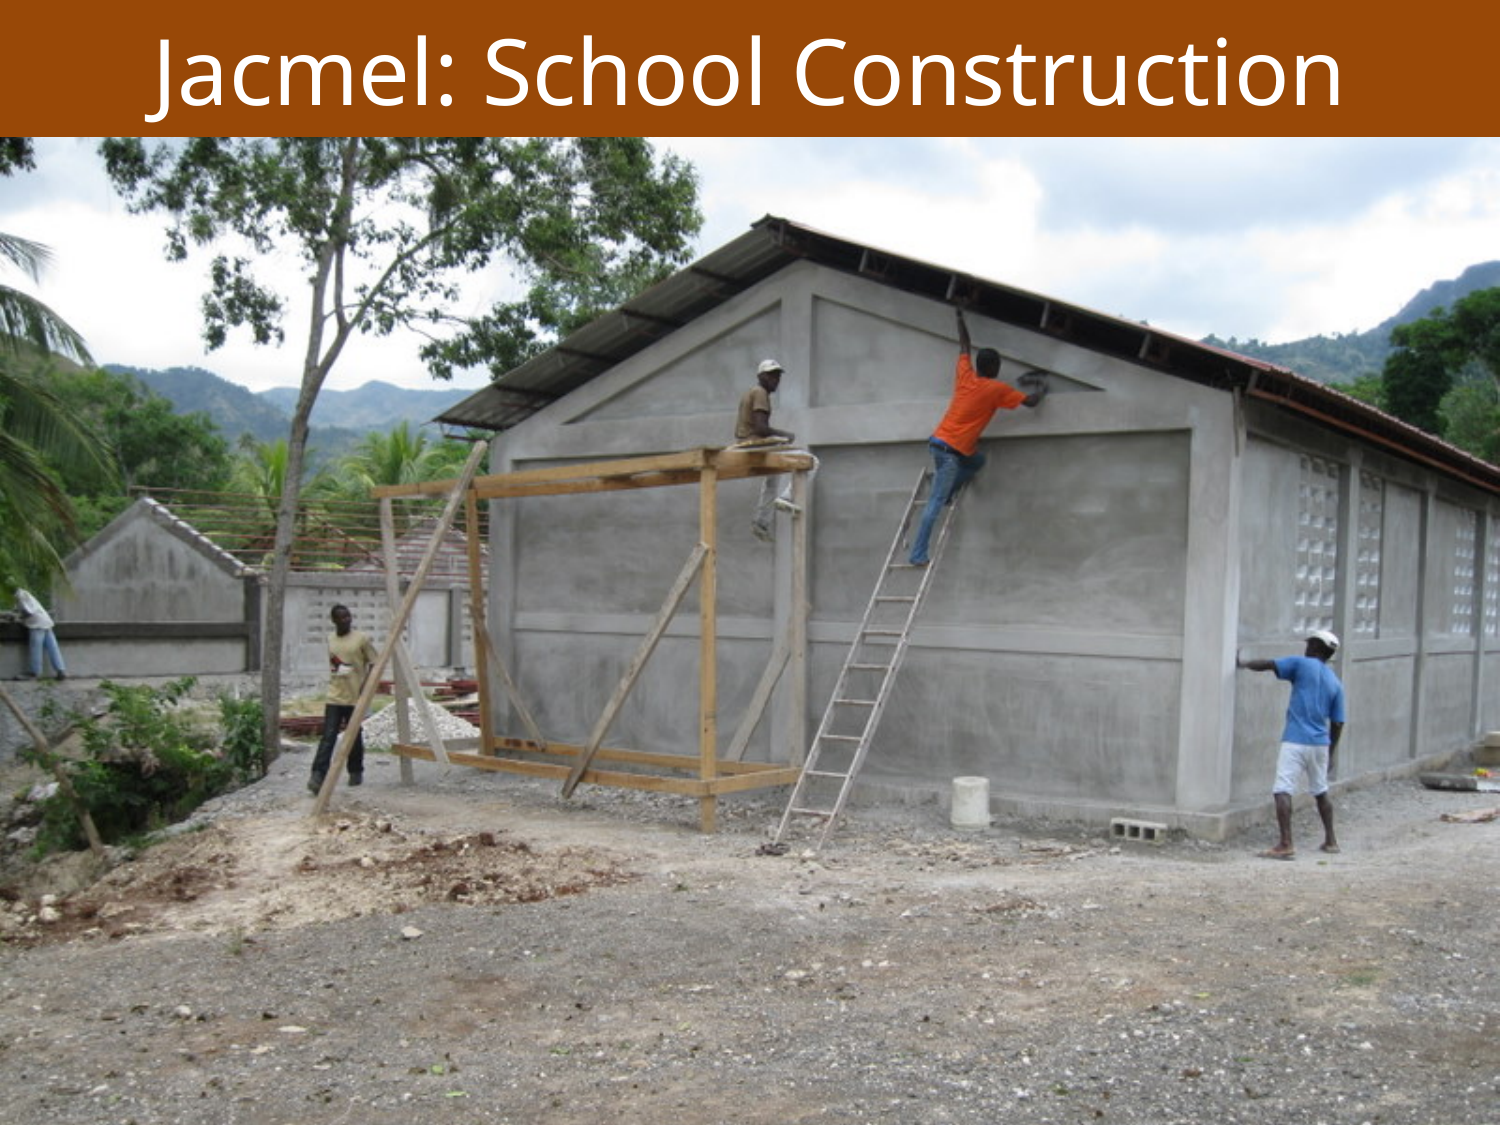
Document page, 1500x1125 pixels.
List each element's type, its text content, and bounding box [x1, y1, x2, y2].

title Jacmel: School Construction [0, 0, 1500, 137]
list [0, 137, 1500, 1125]
